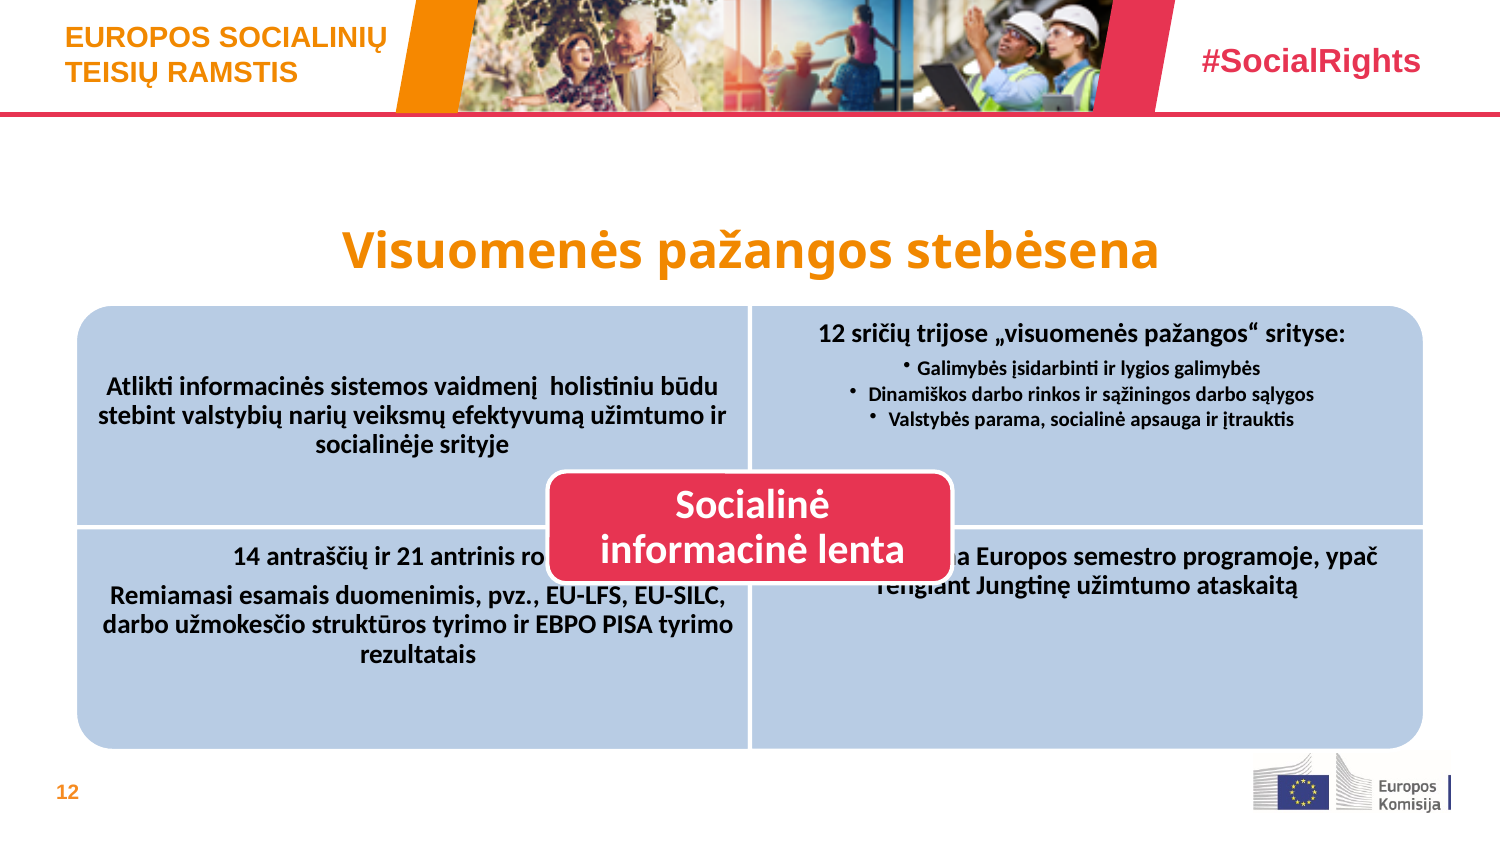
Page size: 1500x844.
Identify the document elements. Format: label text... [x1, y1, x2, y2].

title Visuomenės pažangos stebėsena [76, 191, 1427, 305]
picture [1253, 750, 1451, 813]
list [74, 303, 1426, 752]
picture [458, 0, 1112, 112]
